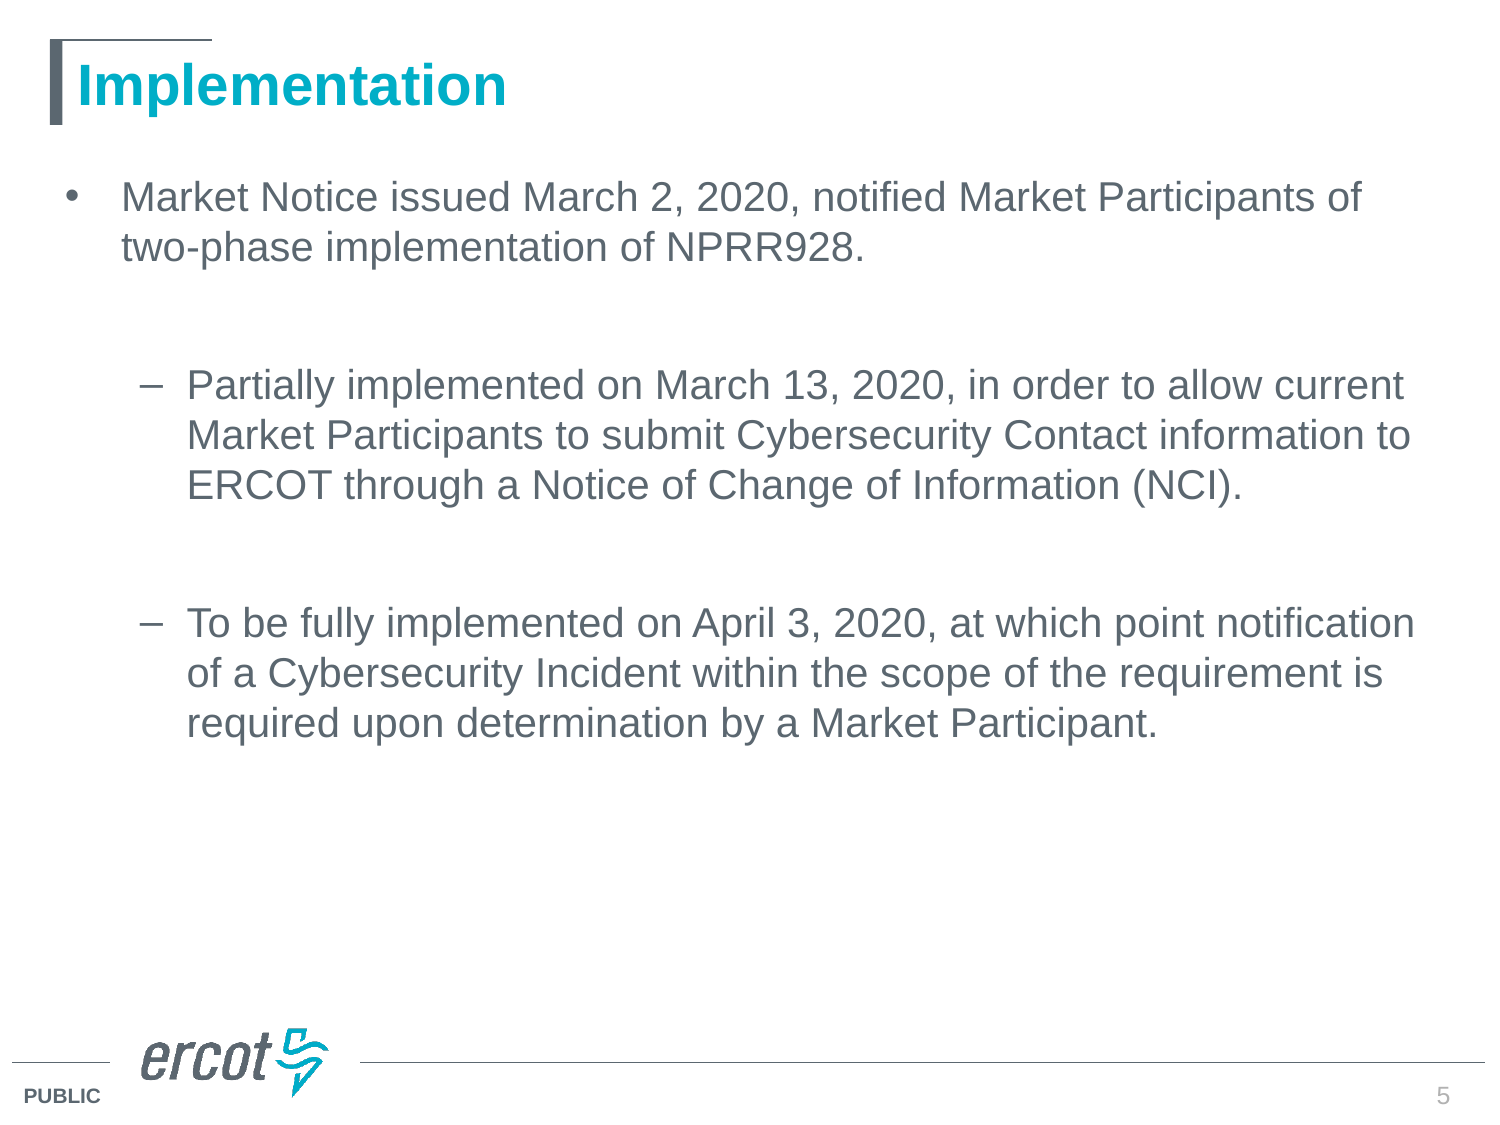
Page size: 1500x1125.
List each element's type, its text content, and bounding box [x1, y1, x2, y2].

slide_number 5 [1400, 1076, 1488, 1113]
list Market Notice issued March 2, 2020, notified Market Participants of two-phase implementation of NPRR928. Partially implemented on March 13, 2020, in order to allow current Market Participants to submit Cybersecurity Contact information to ERCOT through a Notice of Change of Information (NCI). To be fully implemented on April 3, 2020, at which point notification of a Cybersecurity Incident within the scope of the requirement is required upon determination by a Market Participant. [50, 162, 1450, 992]
picture [137, 1024, 332, 1100]
title Implementation [62, 39, 1450, 125]
